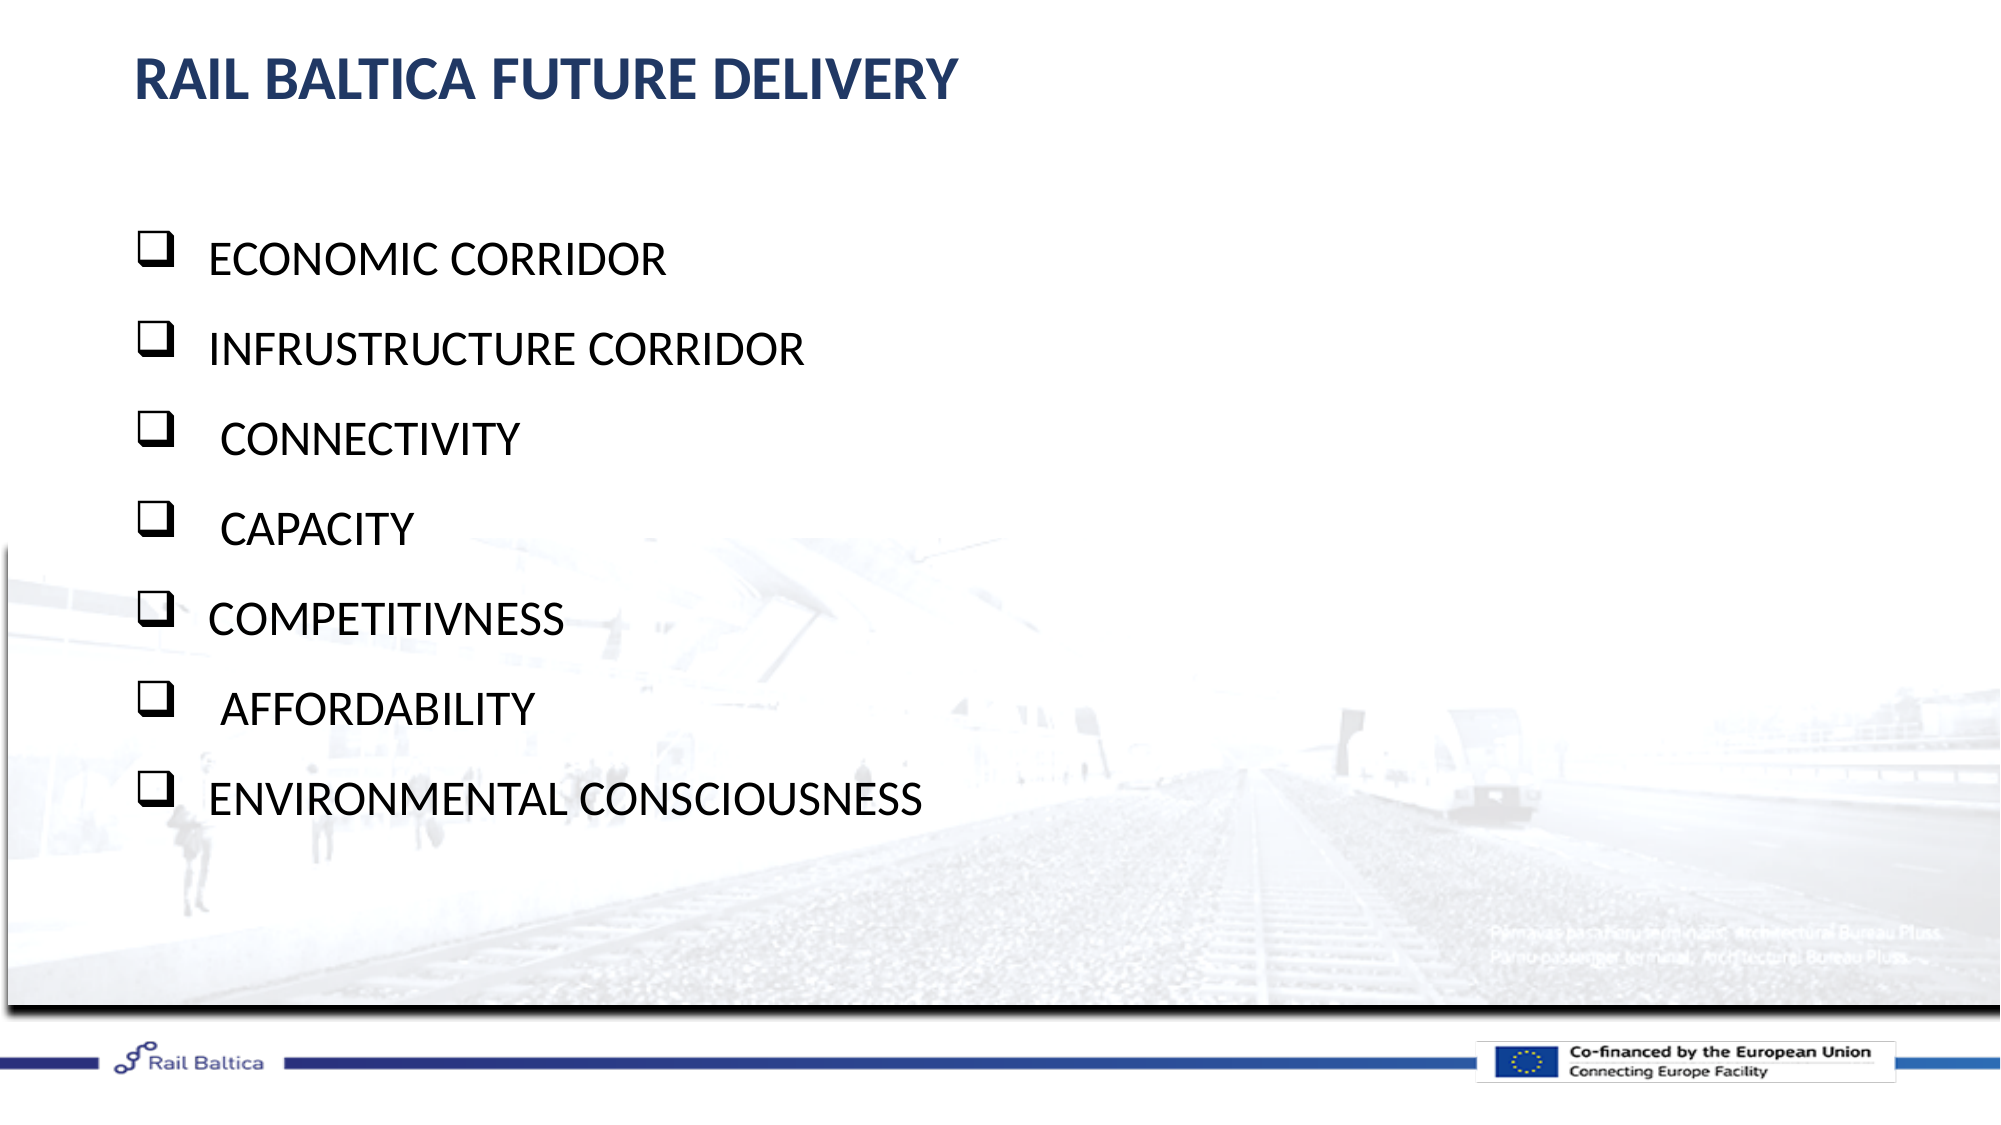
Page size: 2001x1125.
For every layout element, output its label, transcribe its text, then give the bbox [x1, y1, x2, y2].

picture [0, 0, 2001, 1125]
text_box ECONOMIC CORRIDOR INFRUSTRUCTURE CORRIDOR CONNECTIVITY CAPACITY COMPETITIVNESS AFFORDABILITY ENVIRONMENTAL CONSCIOUSNESS [119, 187, 1691, 538]
title RAIL BALTICA FUTURE DELIVERY [119, 0, 1845, 188]
